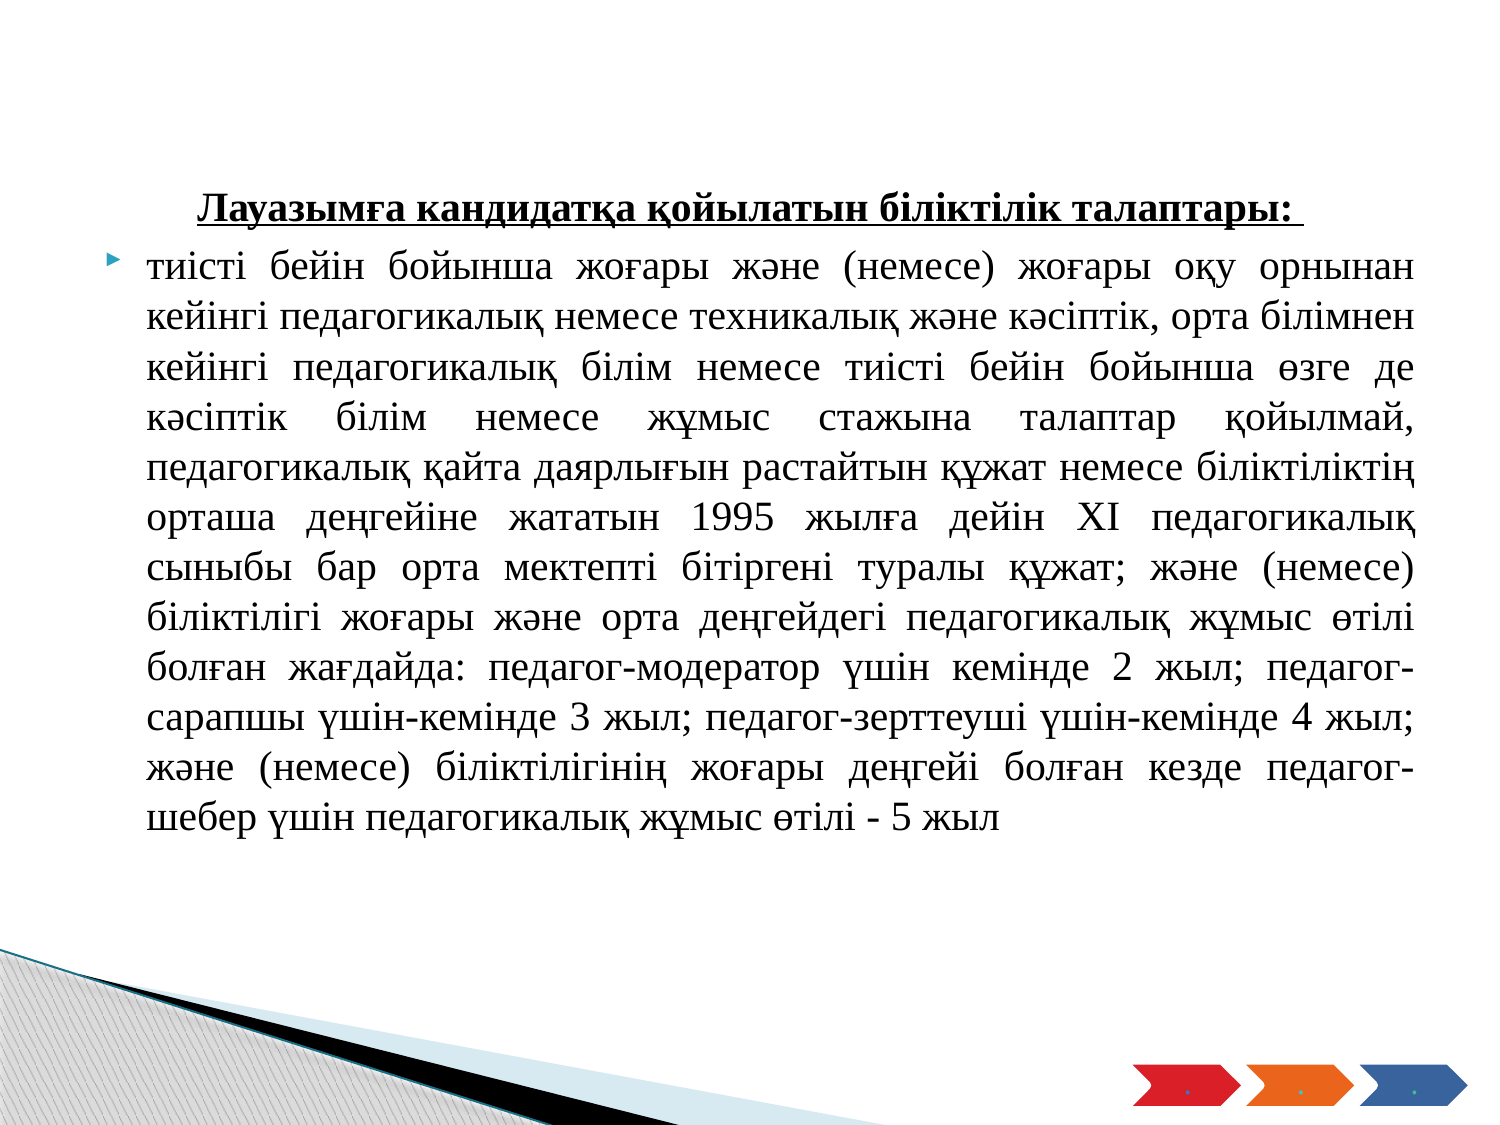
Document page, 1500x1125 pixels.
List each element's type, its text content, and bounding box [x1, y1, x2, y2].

list Лауазымға кандидатқа қойылатын біліктілік талаптары: тиісті бейін бойынша жоғары және (немесе) жоғары оқу орнынан кейінгі педагогикалық немесе техникалық және кәсіптік, орта білімнен кейінгі педагогикалық білім немесе тиісті бейін бойынша өзге де кәсіптік білім немесе жұмыс стажына талаптар қойылмай, педагогикалық қайта даярлығын растайтын құжат немесе біліктіліктің орташа деңгейіне жататын 1995 жылға дейін XI педагогикалық сыныбы бар орта мектепті бітіргені туралы құжат; және (немесе) біліктілігі жоғары және орта деңгейдегі педагогикалық жұмыс өтілі болған жағдайда: педагог-модератор үшін кемінде 2 жыл; педагог-сарапшы үшін-кемінде 3 жыл; педагог-зерттеуші үшін-кемінде 4 жыл; және (немесе) біліктілігінің жоғары деңгейі болған кезде педагог-шебер үшін педагогикалық жұмыс өтілі - 5 жыл [71, 55, 1430, 1058]
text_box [1121, 792, 1475, 1125]
